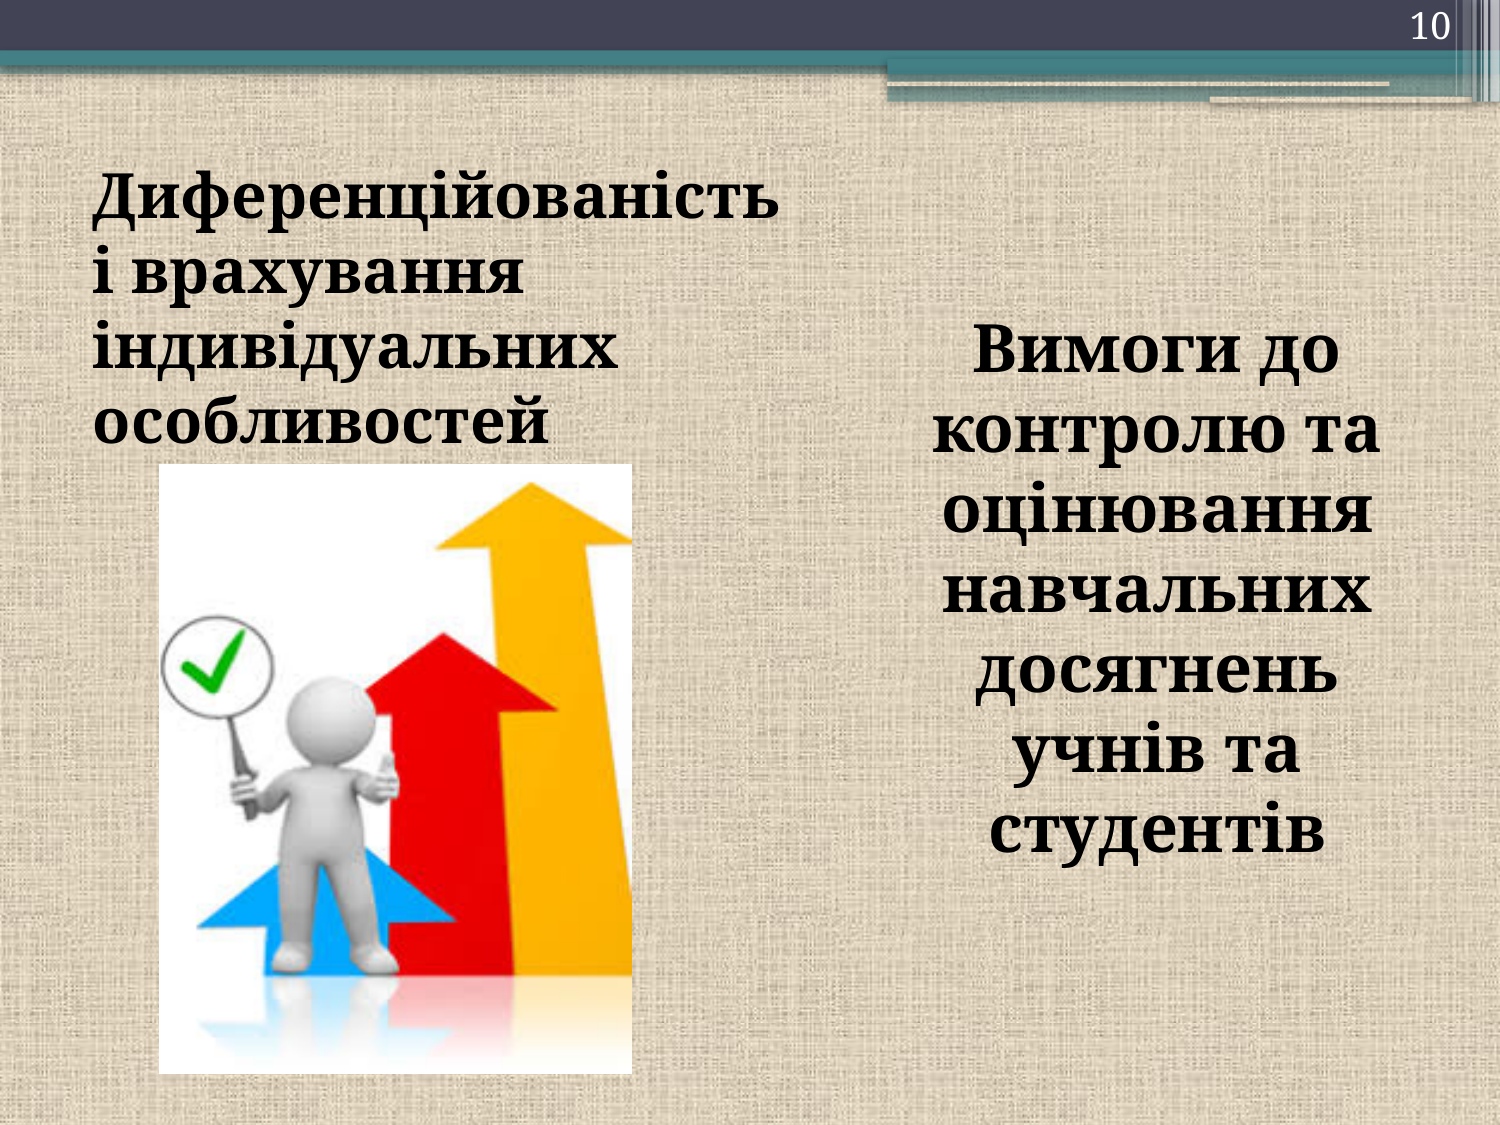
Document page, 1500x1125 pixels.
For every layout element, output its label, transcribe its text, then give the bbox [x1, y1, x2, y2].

list Диференційованість і врахування індивідуальних особливостей [76, 149, 833, 533]
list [159, 464, 633, 1074]
picture [0, 74, 1500, 1125]
title Вимоги до контролю та оцінювання навчальних досягнень учнів та студентів [879, 196, 1435, 976]
slide_number 10 [1341, 0, 1466, 61]
